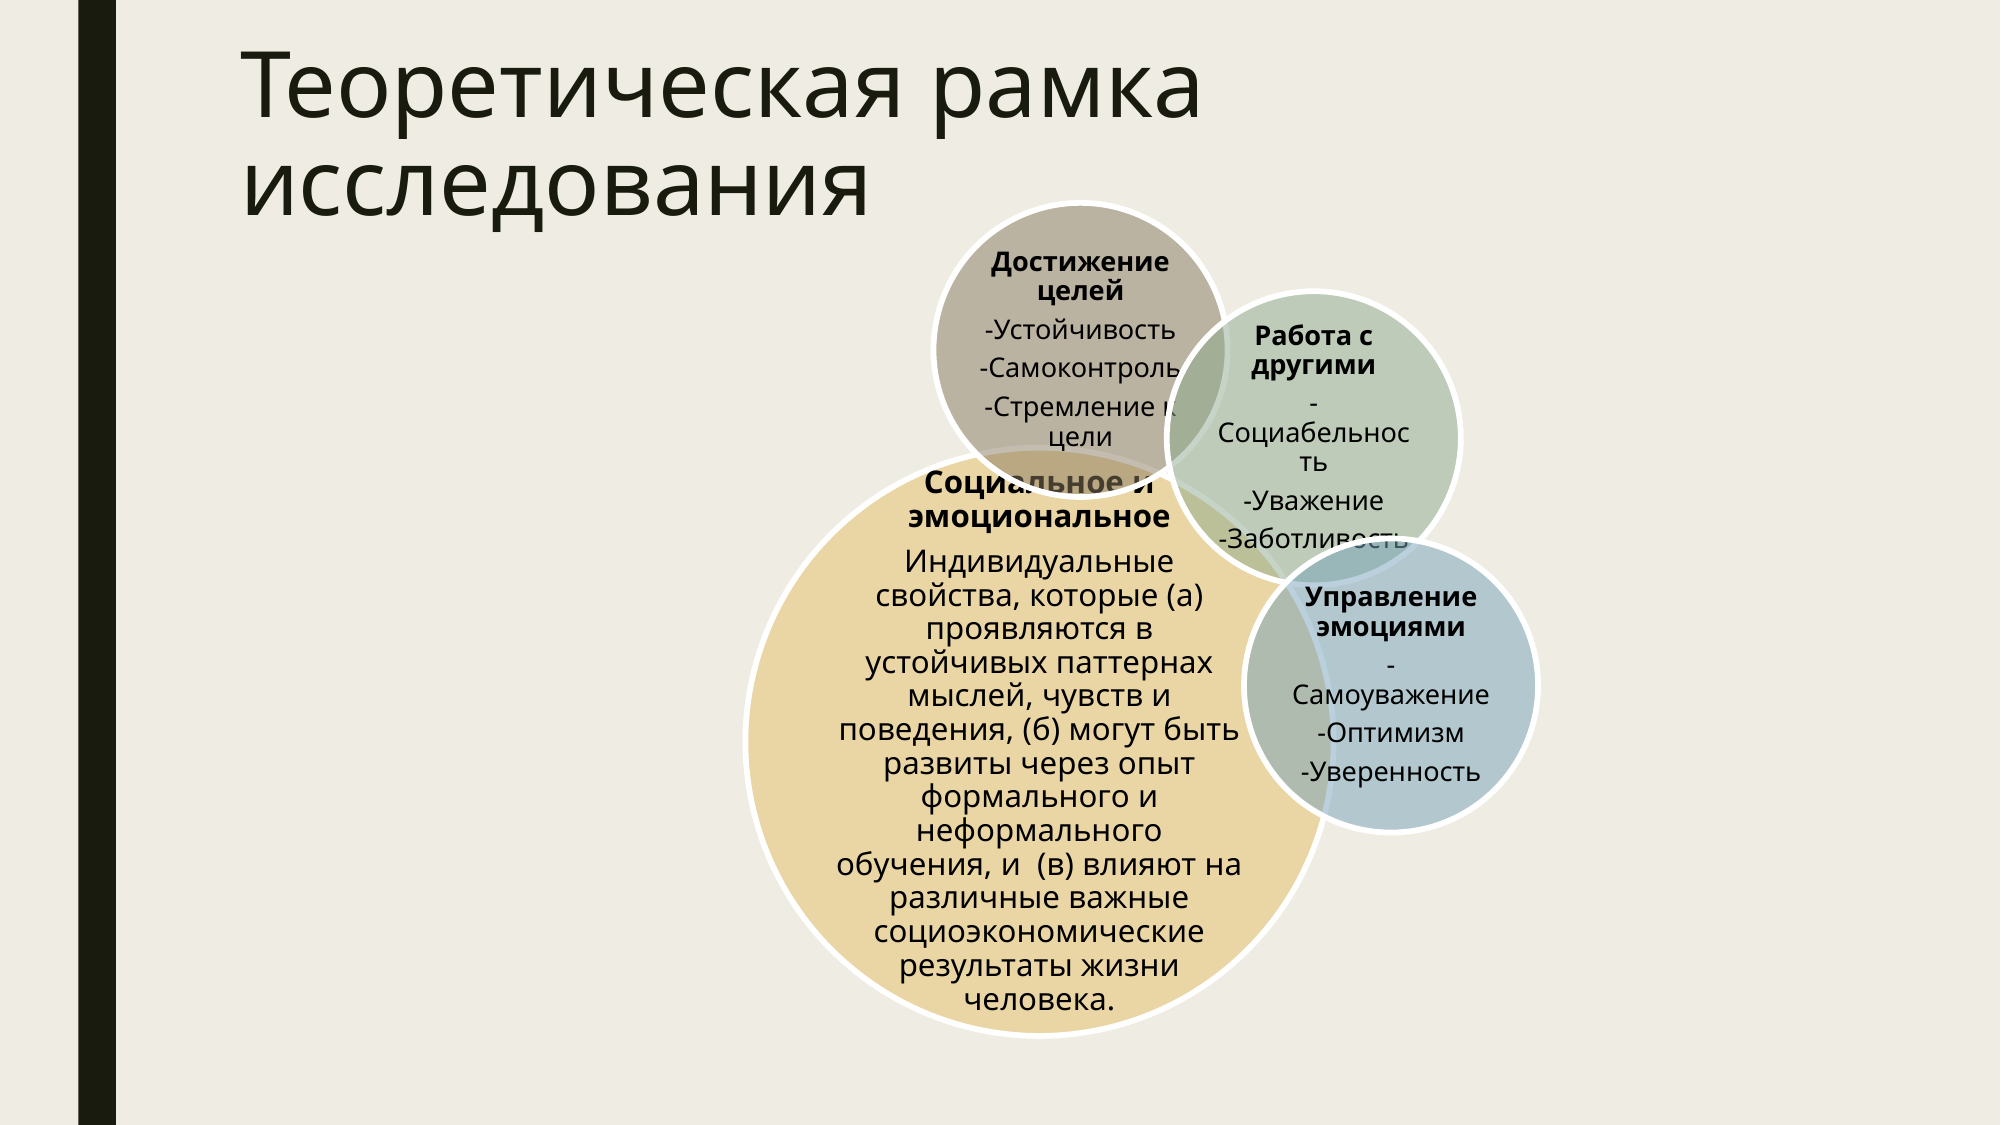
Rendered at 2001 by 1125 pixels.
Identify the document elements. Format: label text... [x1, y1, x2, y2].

title Теоретическая рамка исследования [225, 32, 1800, 168]
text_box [442, 167, 1636, 1125]
